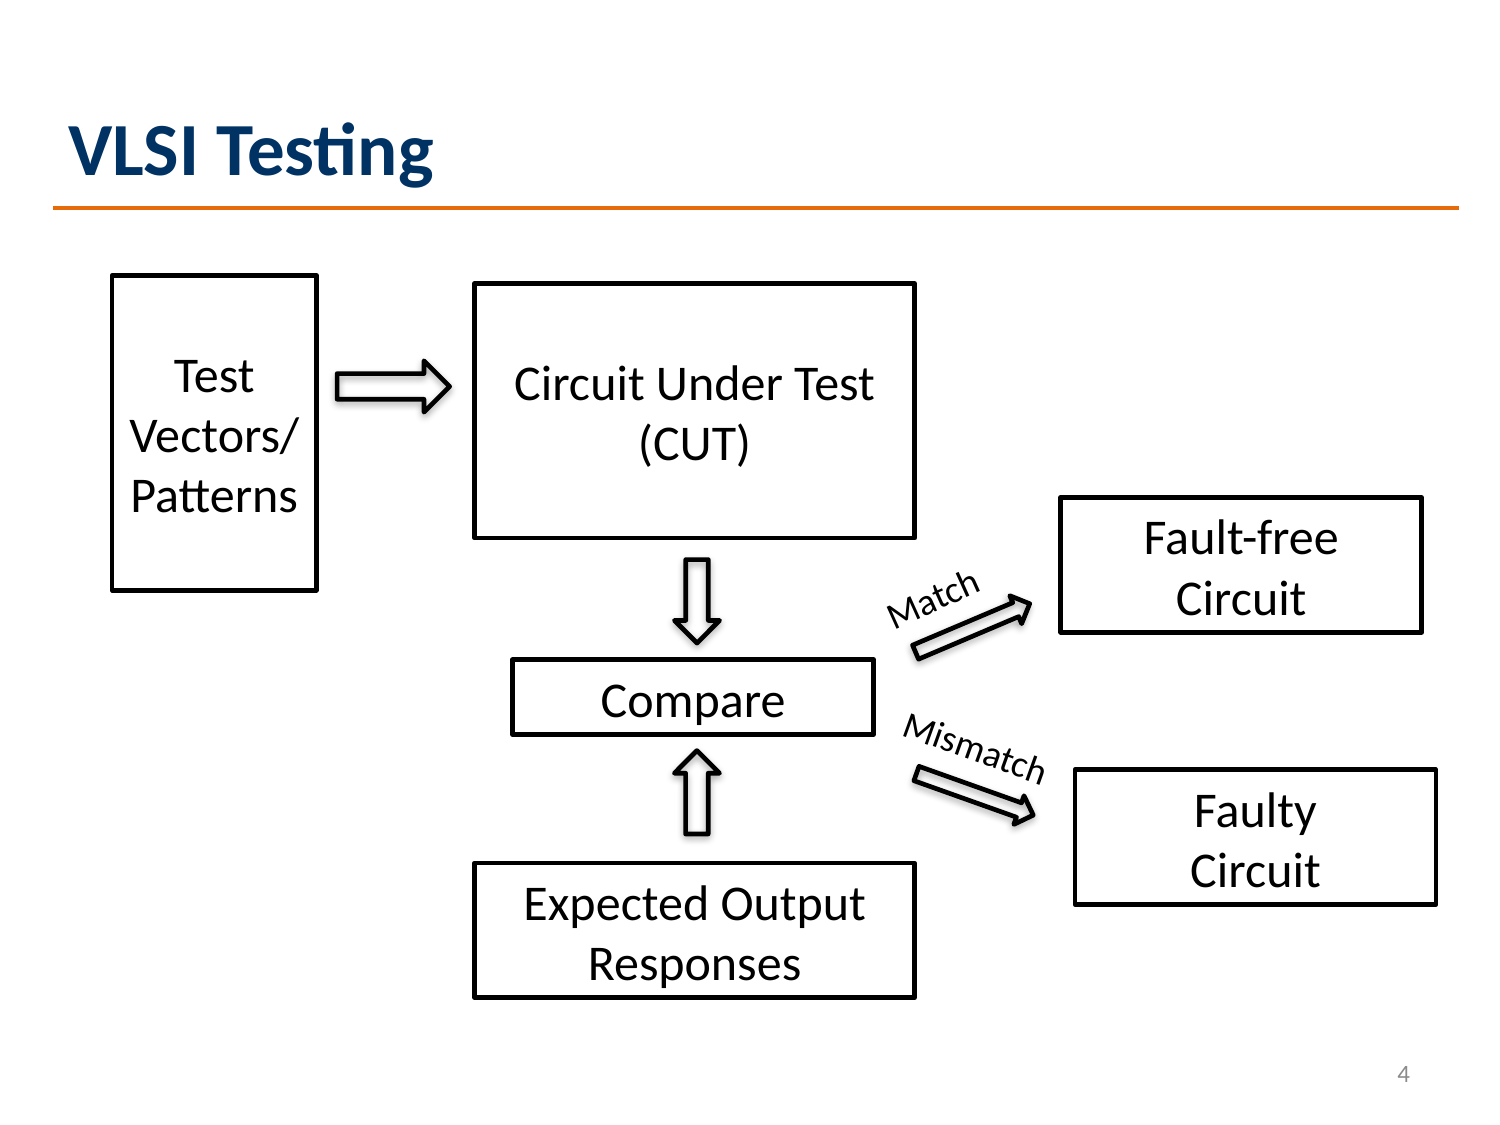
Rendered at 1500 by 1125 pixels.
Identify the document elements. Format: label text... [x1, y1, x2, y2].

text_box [111, 275, 1437, 1000]
slide_number 4 [1074, 1042, 1425, 1103]
text_box VLSI Testing [53, 83, 1009, 207]
